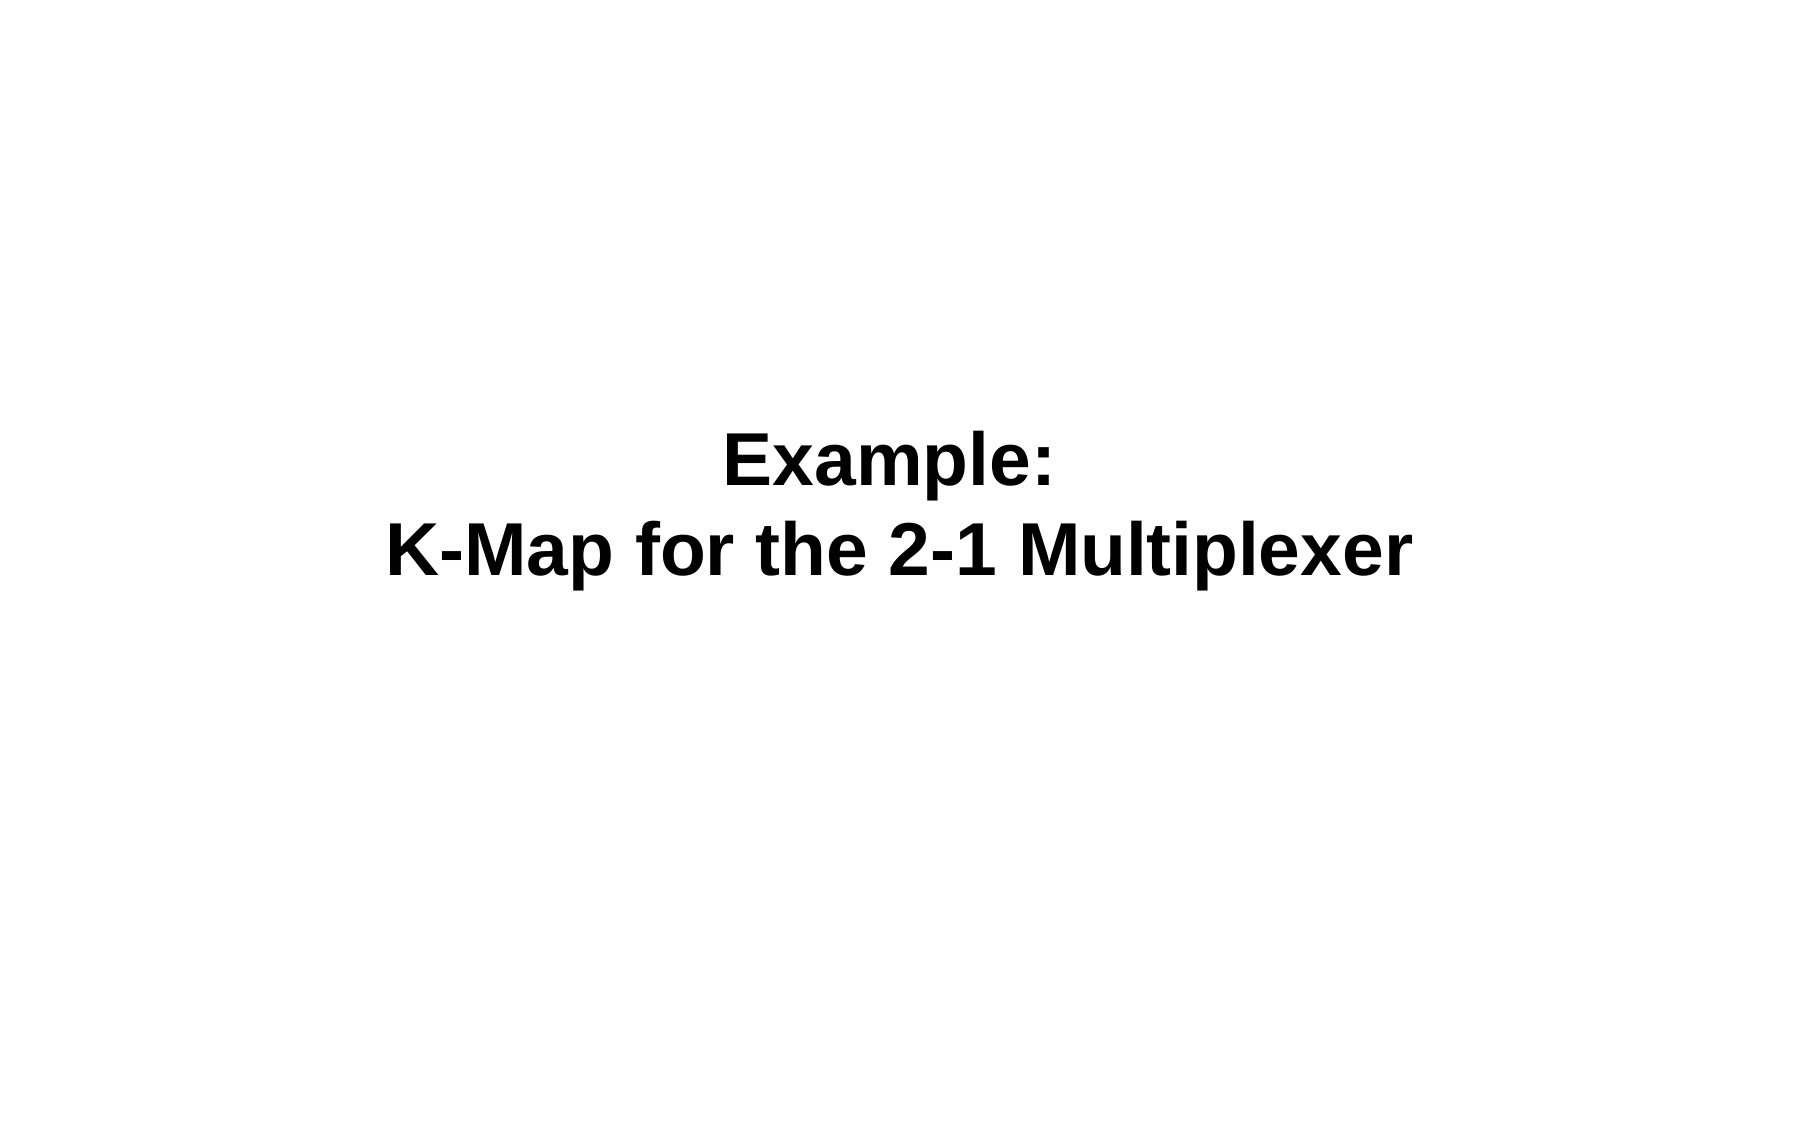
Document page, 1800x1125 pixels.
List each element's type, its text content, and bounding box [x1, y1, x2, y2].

title Example: K-Map for the 2-1 Multiplexer [150, 399, 1650, 600]
